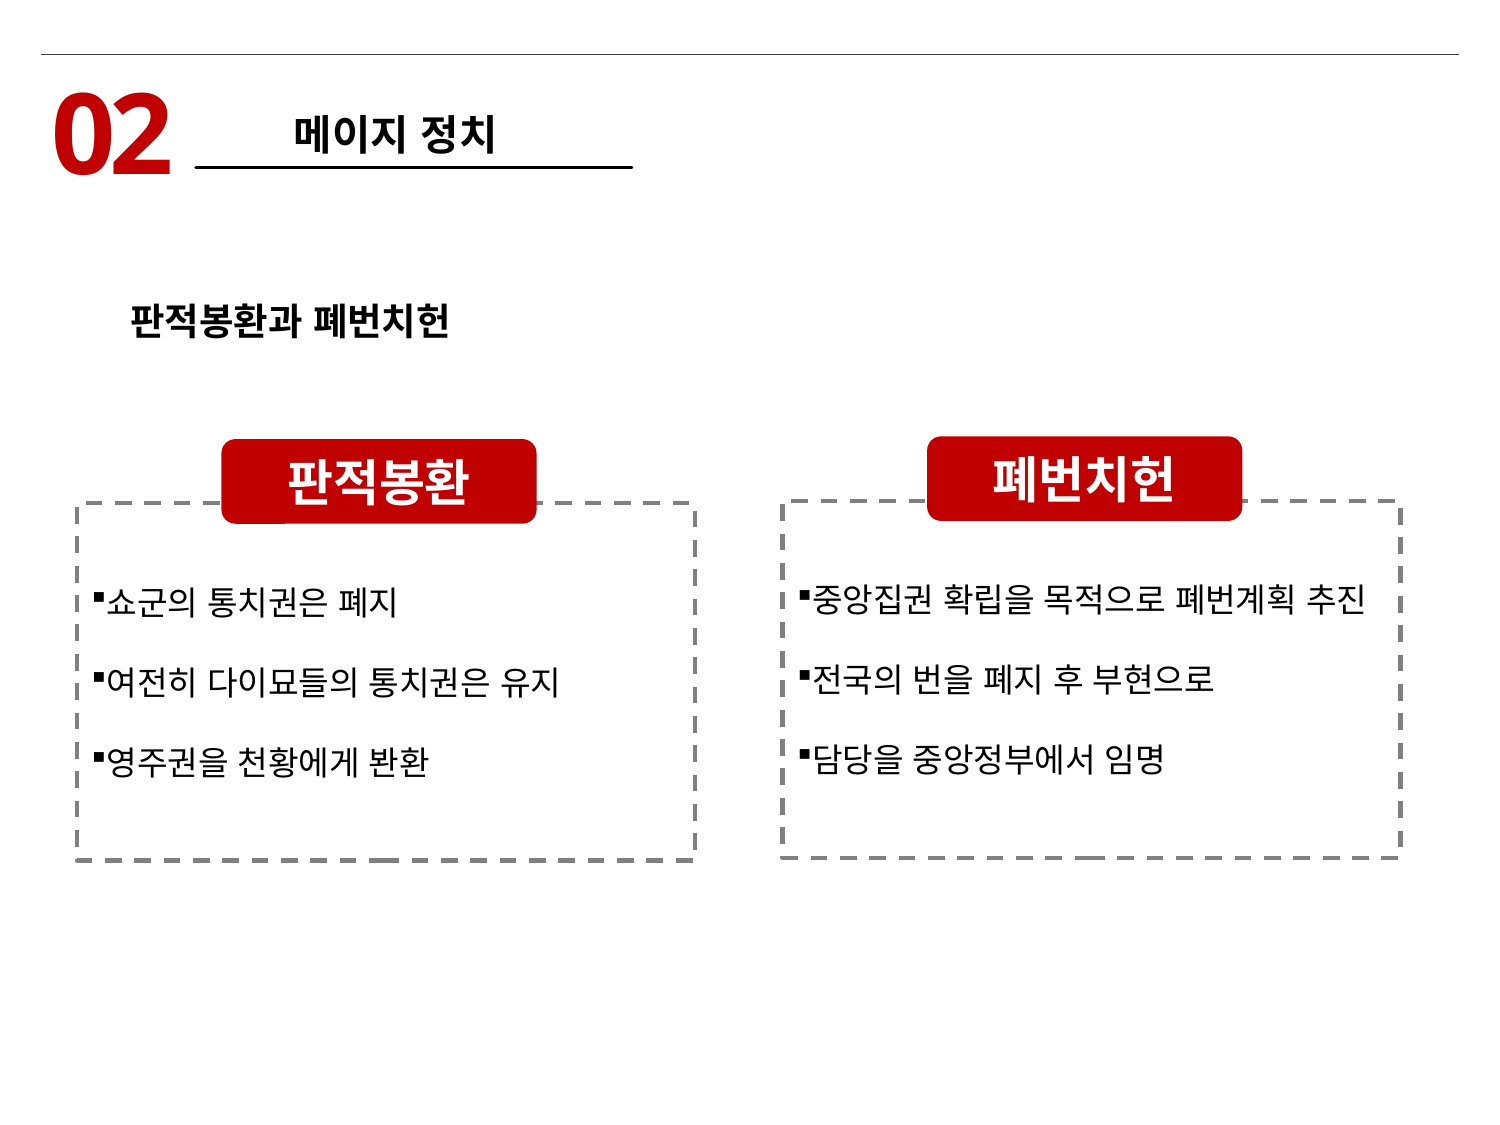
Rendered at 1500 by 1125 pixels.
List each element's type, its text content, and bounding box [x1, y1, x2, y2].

text_box 메이지 정치 [278, 101, 513, 166]
text_box 판적봉환 [219, 436, 539, 526]
text_box 쇼군의 통치권은 폐지 여전히 다이묘들의 통치권은 유지 영주권을 천황에게 봔환 [75, 501, 697, 863]
text_box 판적봉환과 폐번치헌 [115, 290, 467, 351]
text_box 중앙집권 확립을 목적으로 폐번계획 추진 전국의 번을 폐지 후 부현으로 담당을 중앙정부에서 임명 [780, 499, 1403, 860]
text_box 폐번치헌 [925, 434, 1245, 524]
text_box 02 [36, 54, 189, 205]
